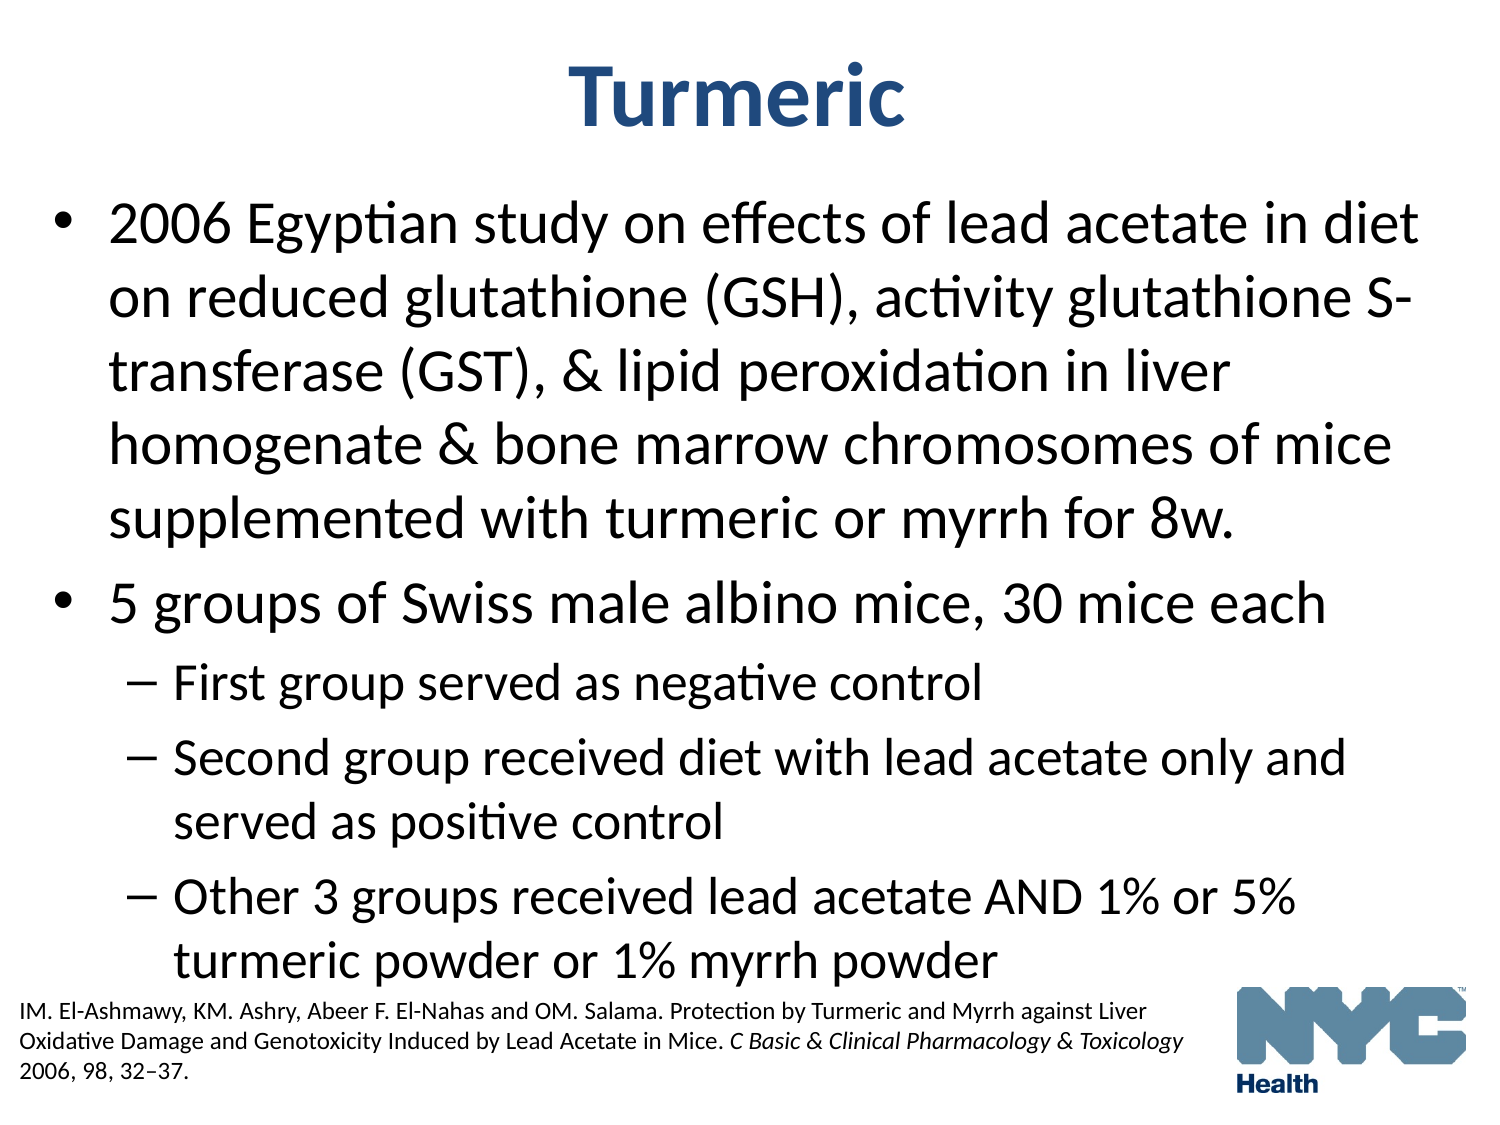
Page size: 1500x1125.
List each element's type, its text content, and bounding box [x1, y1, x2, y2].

picture [1237, 987, 1466, 1093]
text_box IM. El-Ashmawy, KM. Ashry, Abeer F. El-Nahas and OM. Salama. Protection by Turmeric and Myrrh against Liver Oxidative Damage and Genotoxicity Induced by Lead Acetate in Mice. C Basic & Clinical Pharmacology & Toxicology 2006, 98, 32–37. [4, 987, 1205, 1093]
title Turmeric [62, 4, 1413, 174]
list 2006 Egyptian study on effects of lead acetate in diet on reduced glutathione (GSH), activity glutathione S-transferase (GST), & lipid peroxidation in liver homogenate & bone marrow chromosomes of mice supplemented with turmeric or myrrh for 8w. 5 groups of Swiss male albino mice, 30 mice each First group served as negative control Second group received diet with lead acetate only and served as positive control Other 3 groups received lead acetate AND 1% or 5% turmeric powder or 1% myrrh powder [37, 174, 1488, 1013]
